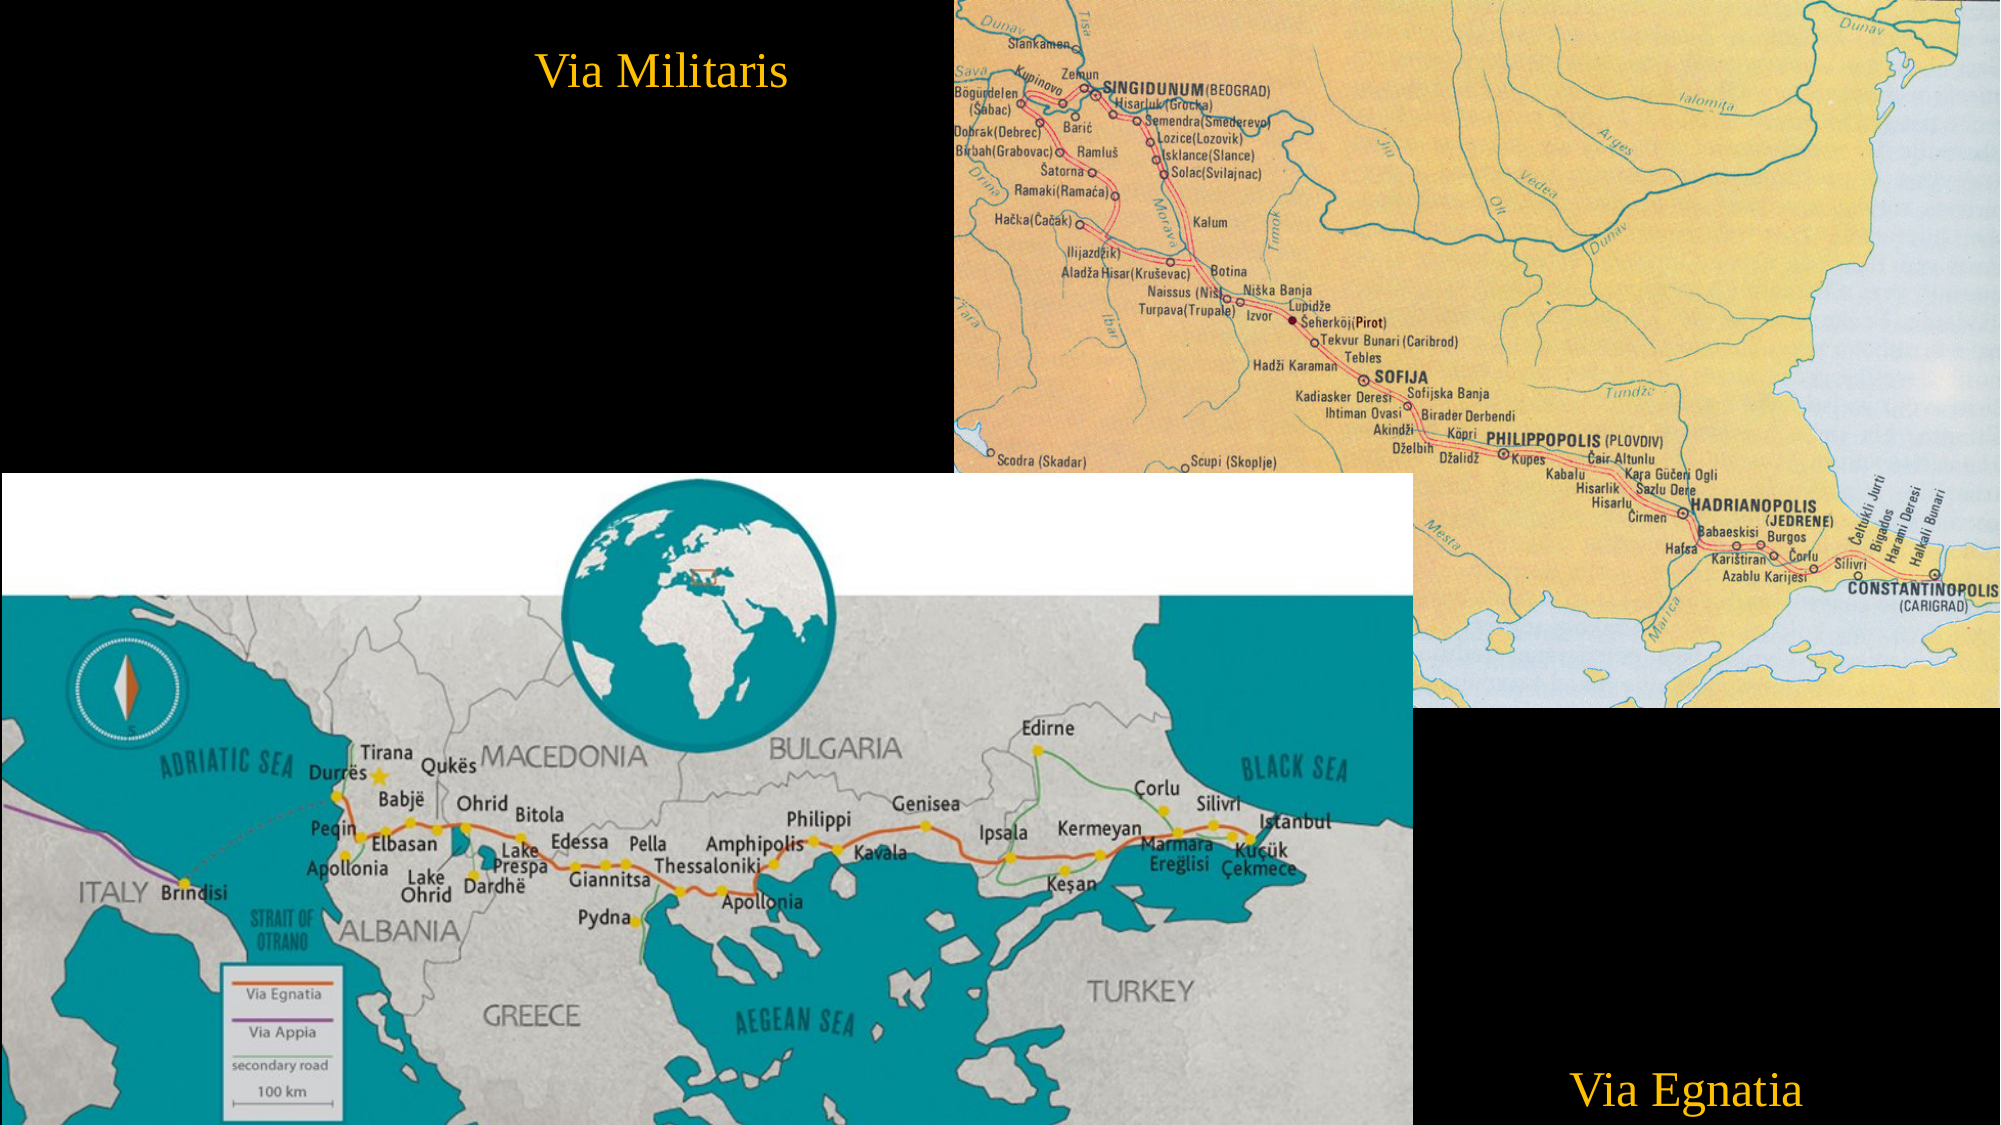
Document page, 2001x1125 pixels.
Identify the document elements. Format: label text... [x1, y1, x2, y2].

text_box Via Egnatia [1413, 1049, 1961, 1125]
text_box Via Militaris [372, 30, 953, 105]
picture [2, 0, 2000, 1125]
